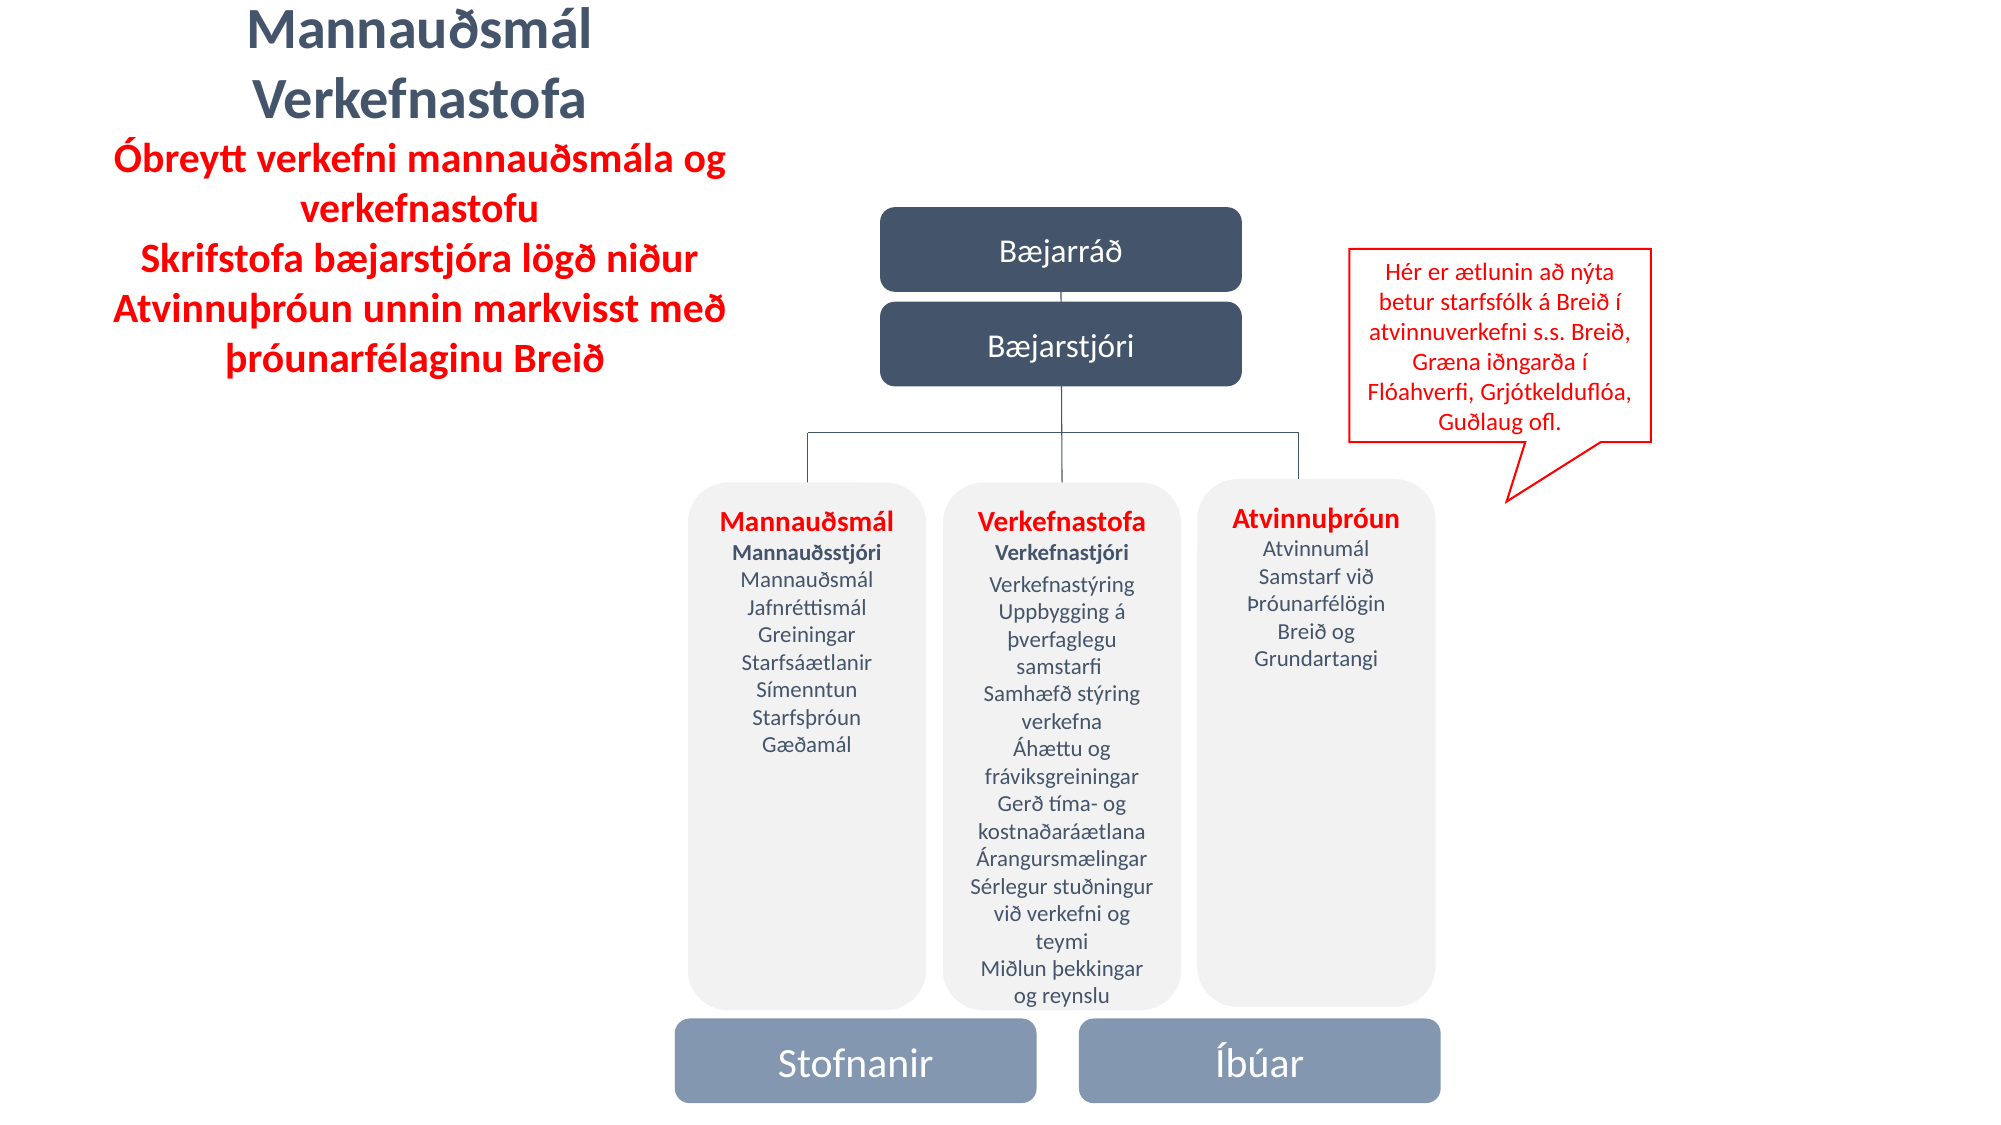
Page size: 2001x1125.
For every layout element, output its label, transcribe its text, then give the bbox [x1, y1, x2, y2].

text_box Atvinnuþróun Atvinnumál Samstarf við Þróunarfélögin Breið og Grundartangi [1197, 479, 1436, 1007]
text_box Bæjarstjóri [1063, 301, 1242, 387]
text_box Hér er ætlunin að nýta betur starfsfólk á Breið í atvinnuverkefni s.s. Breið, Græna iðngarða í Flóahverfi, Grjótkelduflóa, Guðlaug ofl. [1348, 247, 1652, 504]
text_box Mannauðsmál Mannauðsstjóri Mannauðsmál Jafnréttismál Greiningar Starfsáætlanir Símenntun Starfsþróun Gæðamál [687, 482, 927, 1011]
text_box Stofnanir [674, 1018, 1037, 1104]
text_box Bæjarstjóri [880, 301, 1060, 387]
text_box Bæjarráð [880, 207, 1242, 292]
text_box Mannauðsmál Verkefnastofa Óbreytt verkefni mannauðsmála og verkefnastofu Skrifstofa bæjarstjóra lögð niður Atvinnuþróun unnin markvisst með þróunarfélaginu Breið [0, 97, 840, 274]
text_box Verkefnastofa Verkefnastjóri Verkefnastýring Uppbygging á þverfaglegu samstarfi Samhæfð stýring verkefna Áhættu og fráviksgreiningar Gerð tíma- og kostnaðaráætlana Árangursmælingar Sérlegur stuðningur við verkefni og teymi Miðlun þekkingar og reynslu [942, 482, 1182, 1011]
text_box Íbúar [1078, 1018, 1441, 1104]
